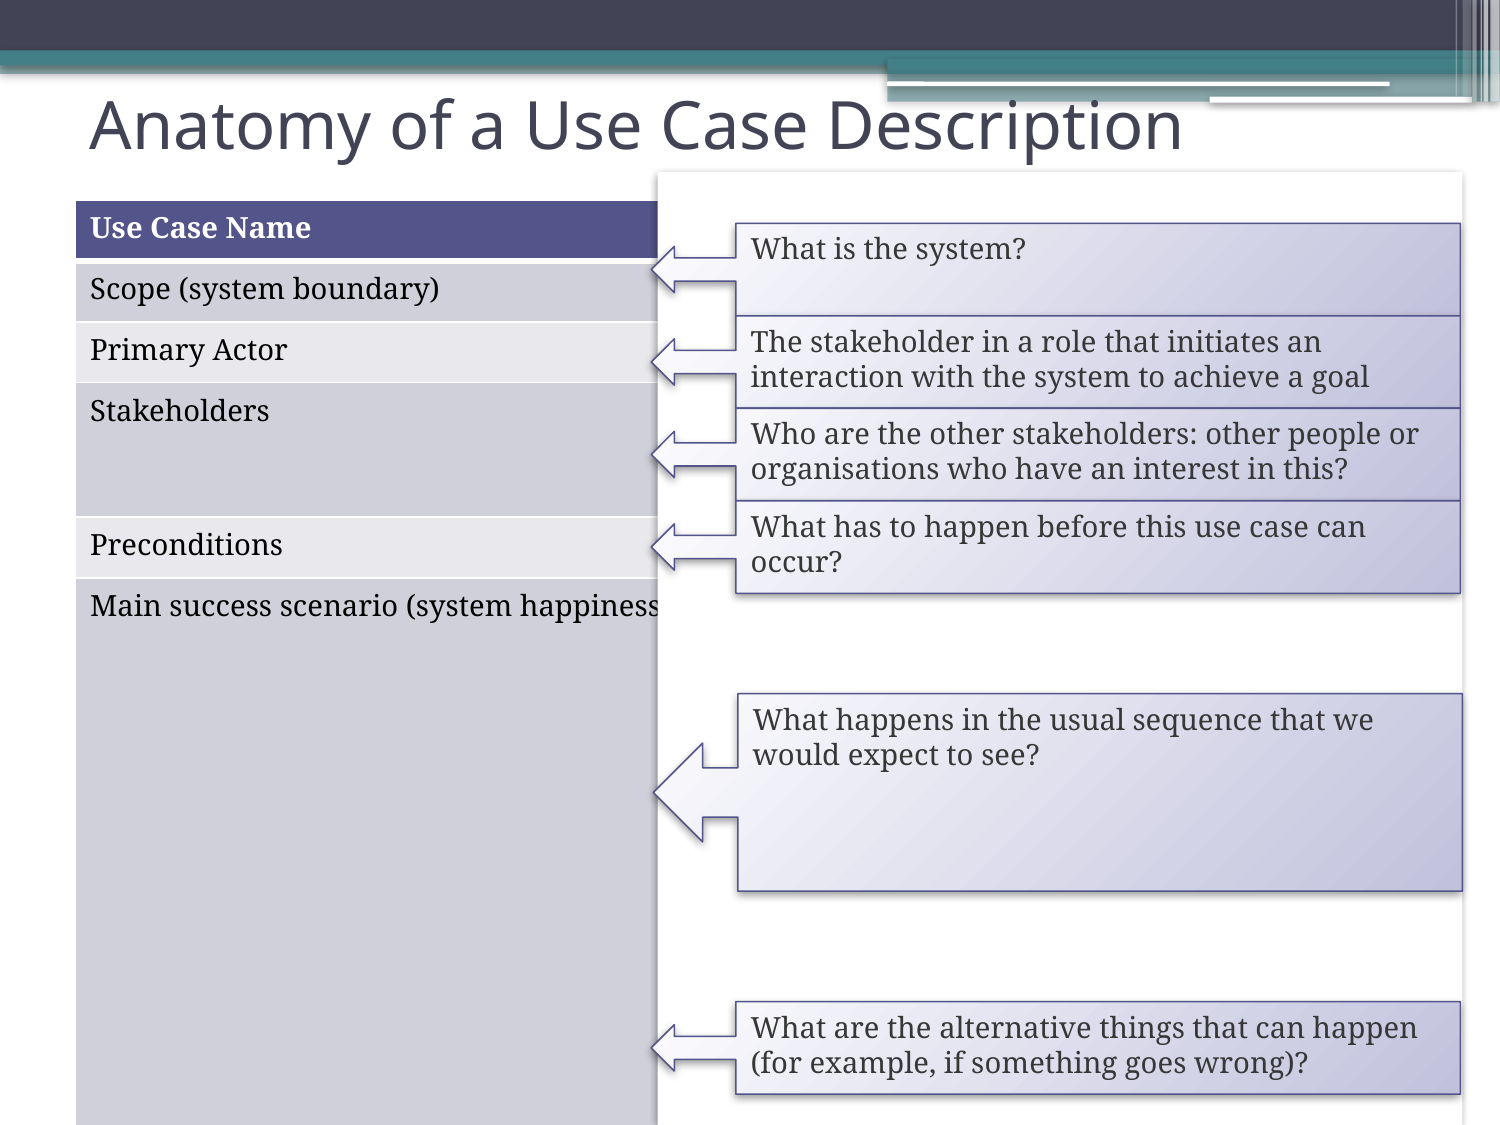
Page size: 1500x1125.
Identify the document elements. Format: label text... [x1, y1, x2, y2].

text_box Who are the other stakeholders: other people or organisations who have an interest in this? [650, 407, 1462, 500]
table_cell Main success scenario (system happiness) [76, 579, 651, 1125]
text_box What is the system? [650, 222, 1462, 315]
text_box [657, 809, 1463, 1035]
text_box What are the alternative things that can happen (for example, if something goes wrong)? [650, 1000, 1462, 1095]
table_cell Primary Actor [76, 323, 650, 382]
text_box [657, 290, 729, 349]
text_box [657, 171, 1463, 257]
table_cell Preconditions [76, 518, 650, 577]
table_cell Stakeholders [76, 383, 650, 516]
text_box [657, 382, 729, 442]
text_box What happens in the usual sequence that we would expect to see? [652, 692, 1464, 892]
title Anatomy of a Use Case Description [75, 45, 1425, 199]
table_header Use Case Name [76, 201, 650, 258]
text_box [657, 475, 729, 534]
text_box What has to happen before this use case can occur? [650, 500, 1462, 595]
text_box The stakeholder in a role that initiates an interaction with the system to achieve a goal [650, 315, 1462, 408]
text_box [657, 567, 1463, 783]
text_box [657, 1068, 1463, 1125]
table_cell Scope (system boundary) [76, 264, 650, 321]
